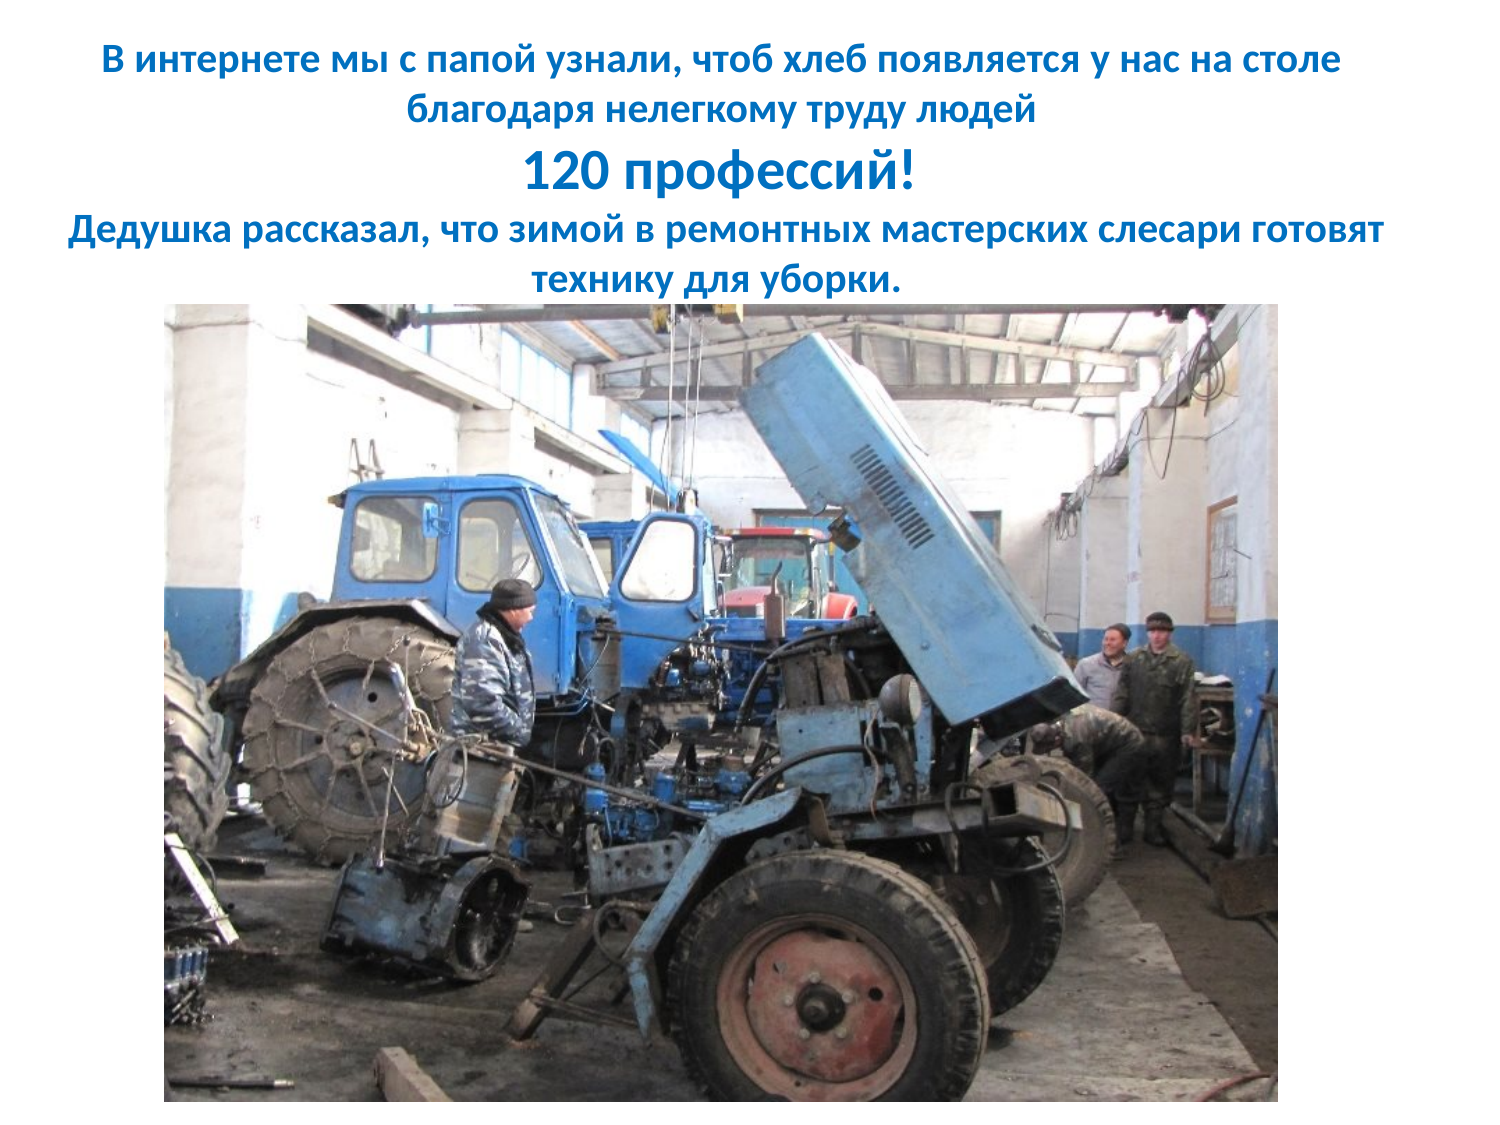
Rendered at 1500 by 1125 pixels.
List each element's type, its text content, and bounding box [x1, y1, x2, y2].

text_box В интернете мы с папой узнали, чтоб хлеб появляется у нас на столе благодаря нелегкому труду людей 120 профессий! Дедушка рассказал, что зимой в ремонтных мастерских слесари готовят технику для уборки. [35, 23, 1418, 309]
picture [163, 304, 1278, 1102]
